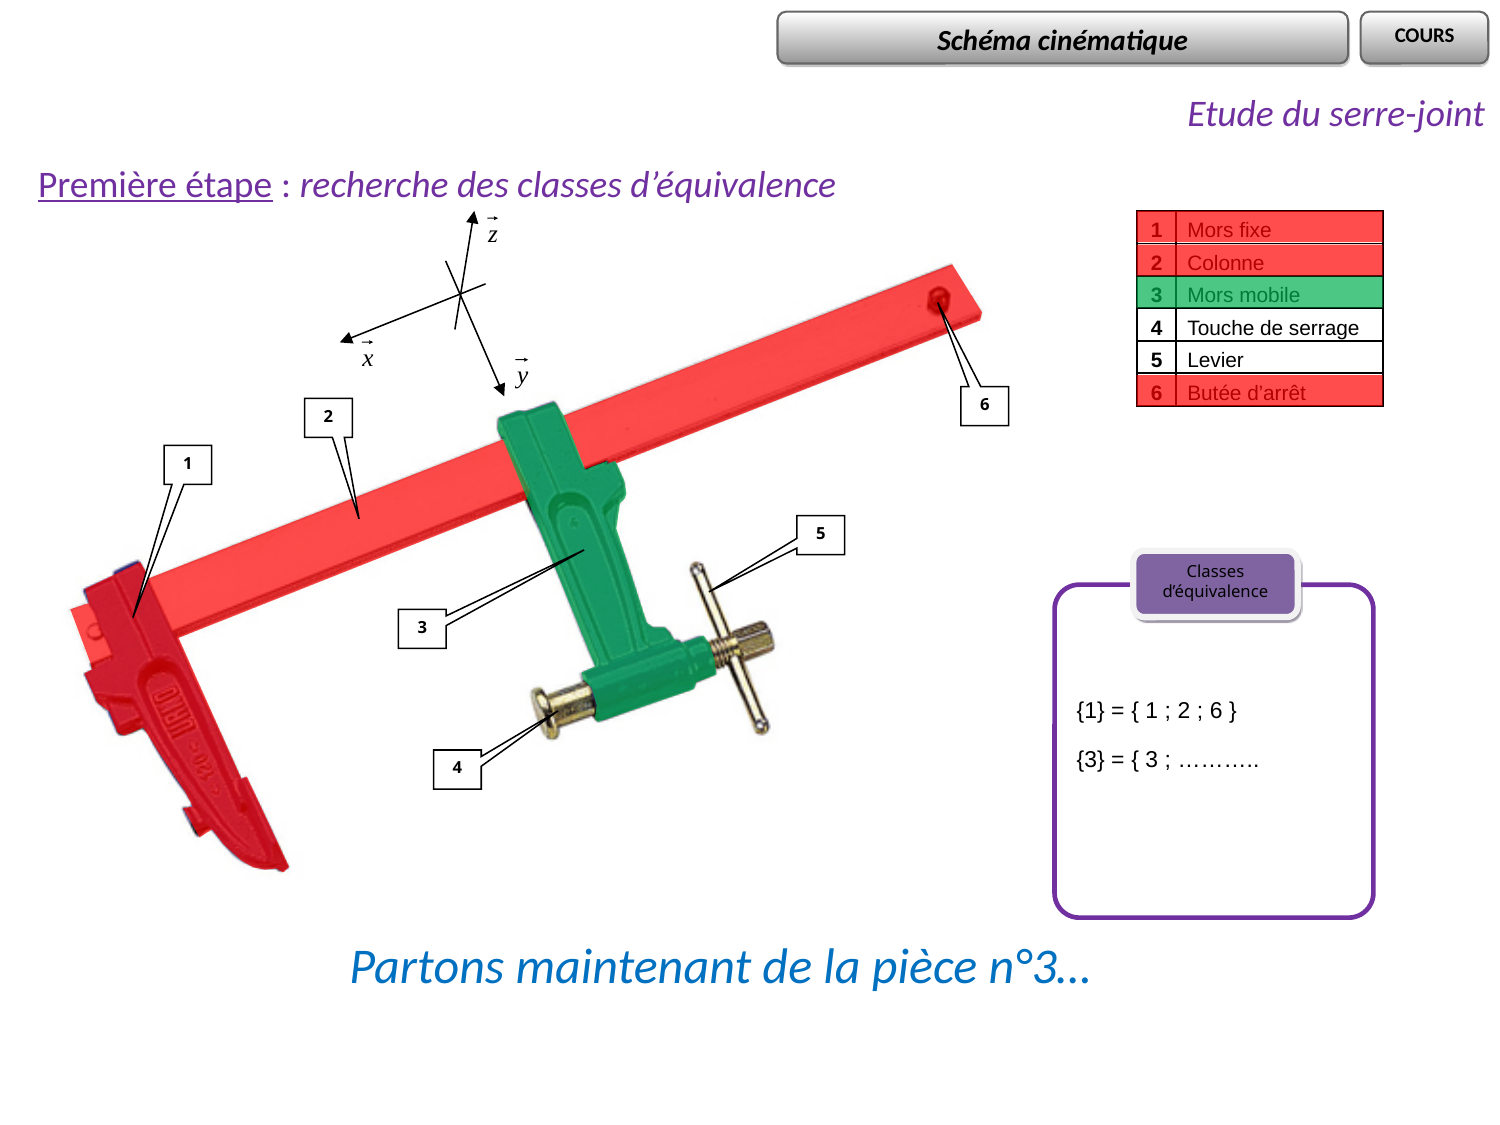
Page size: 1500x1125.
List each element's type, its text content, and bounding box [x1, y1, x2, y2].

table_cell 4 [1138, 310, 1175, 340]
text_box 6 [998, 386, 1009, 426]
text_box [1135, 274, 1385, 310]
text_box Première étape : recherche des classes d’équivalence [23, 152, 1430, 213]
text_box [1135, 209, 1385, 242]
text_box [1054, 550, 1374, 918]
text_box Schéma cinématique [777, 11, 1349, 64]
text_box Etude du serre-joint [1136, 81, 1500, 142]
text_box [339, 210, 535, 397]
text_box [1135, 242, 1385, 274]
table_cell Levier [1177, 342, 1382, 372]
picture [46, 245, 994, 882]
text_box COURS [1360, 11, 1489, 64]
text_box Partons maintenant de la pièce n°3… [81, 925, 1360, 1001]
table_cell 5 [1138, 342, 1175, 372]
table_cell Touche de serrage [1177, 310, 1382, 340]
text_box [1135, 373, 1385, 408]
